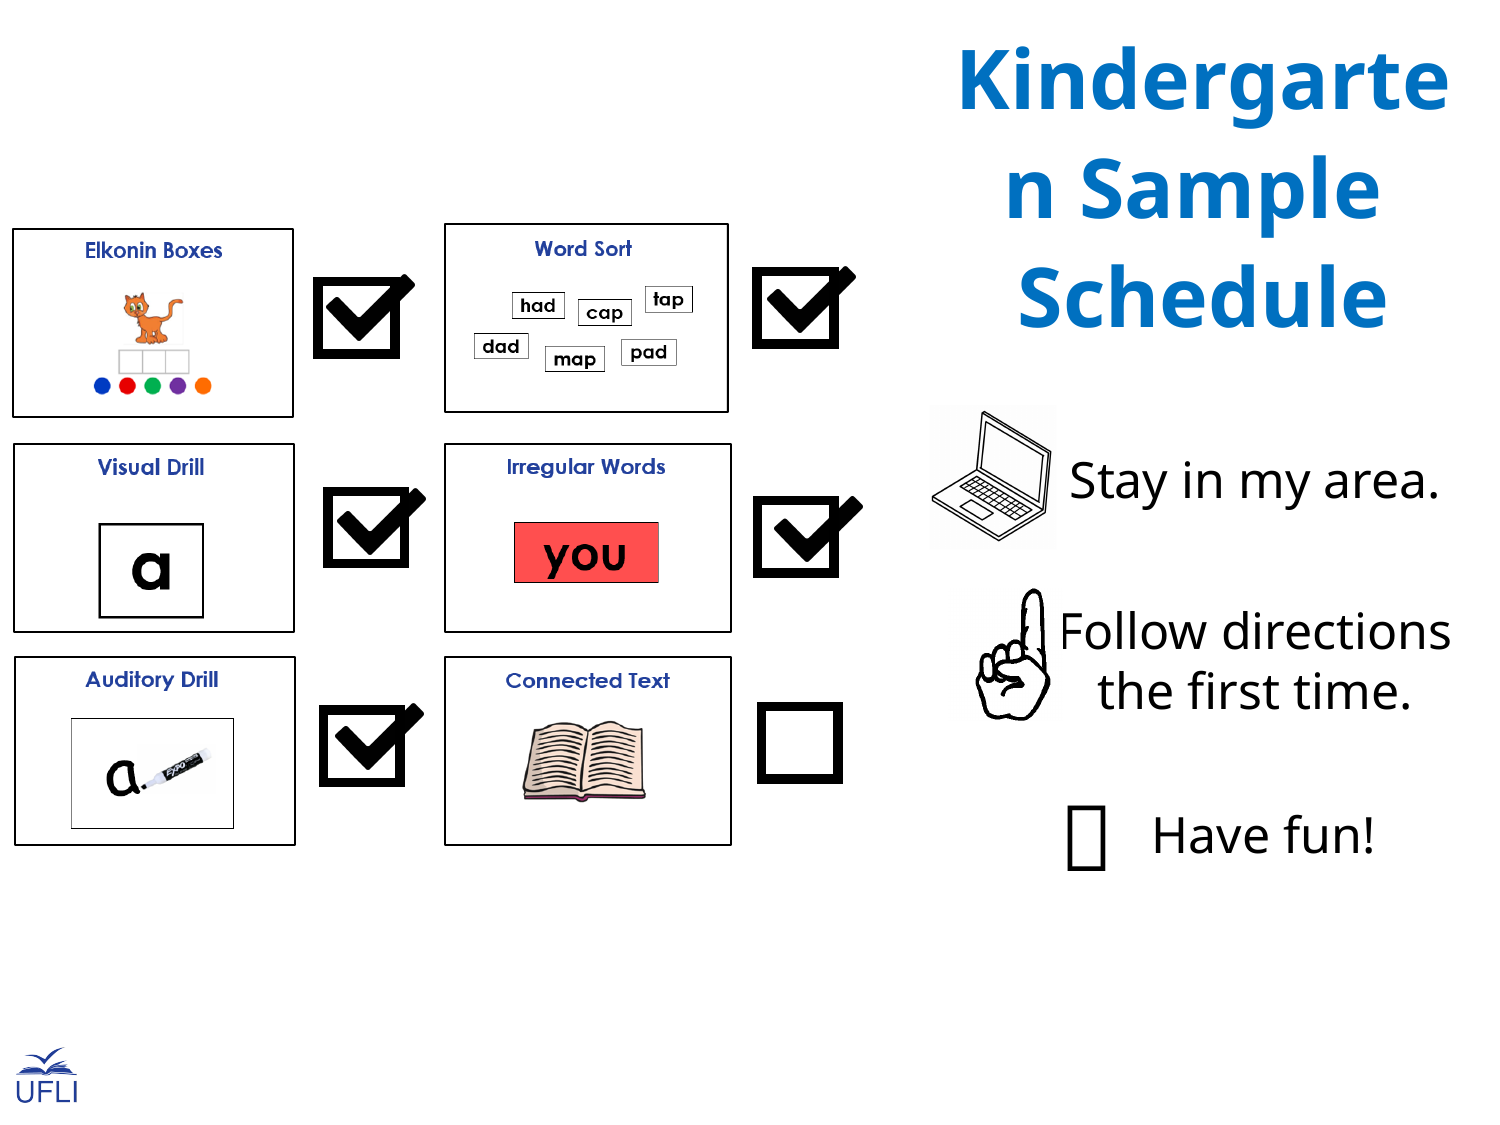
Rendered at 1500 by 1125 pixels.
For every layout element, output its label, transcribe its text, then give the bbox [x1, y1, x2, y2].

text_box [446, 224, 834, 411]
picture [12, 1045, 81, 1106]
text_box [446, 445, 835, 631]
picture [337, 477, 426, 566]
picture [767, 255, 856, 344]
picture [326, 263, 415, 352]
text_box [446, 657, 839, 844]
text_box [15, 657, 401, 844]
picture [774, 484, 863, 573]
picture [335, 692, 424, 781]
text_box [929, 405, 1476, 899]
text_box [15, 445, 405, 631]
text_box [13, 230, 395, 416]
text_box Kindergarten Sample Schedule [927, 10, 1480, 355]
